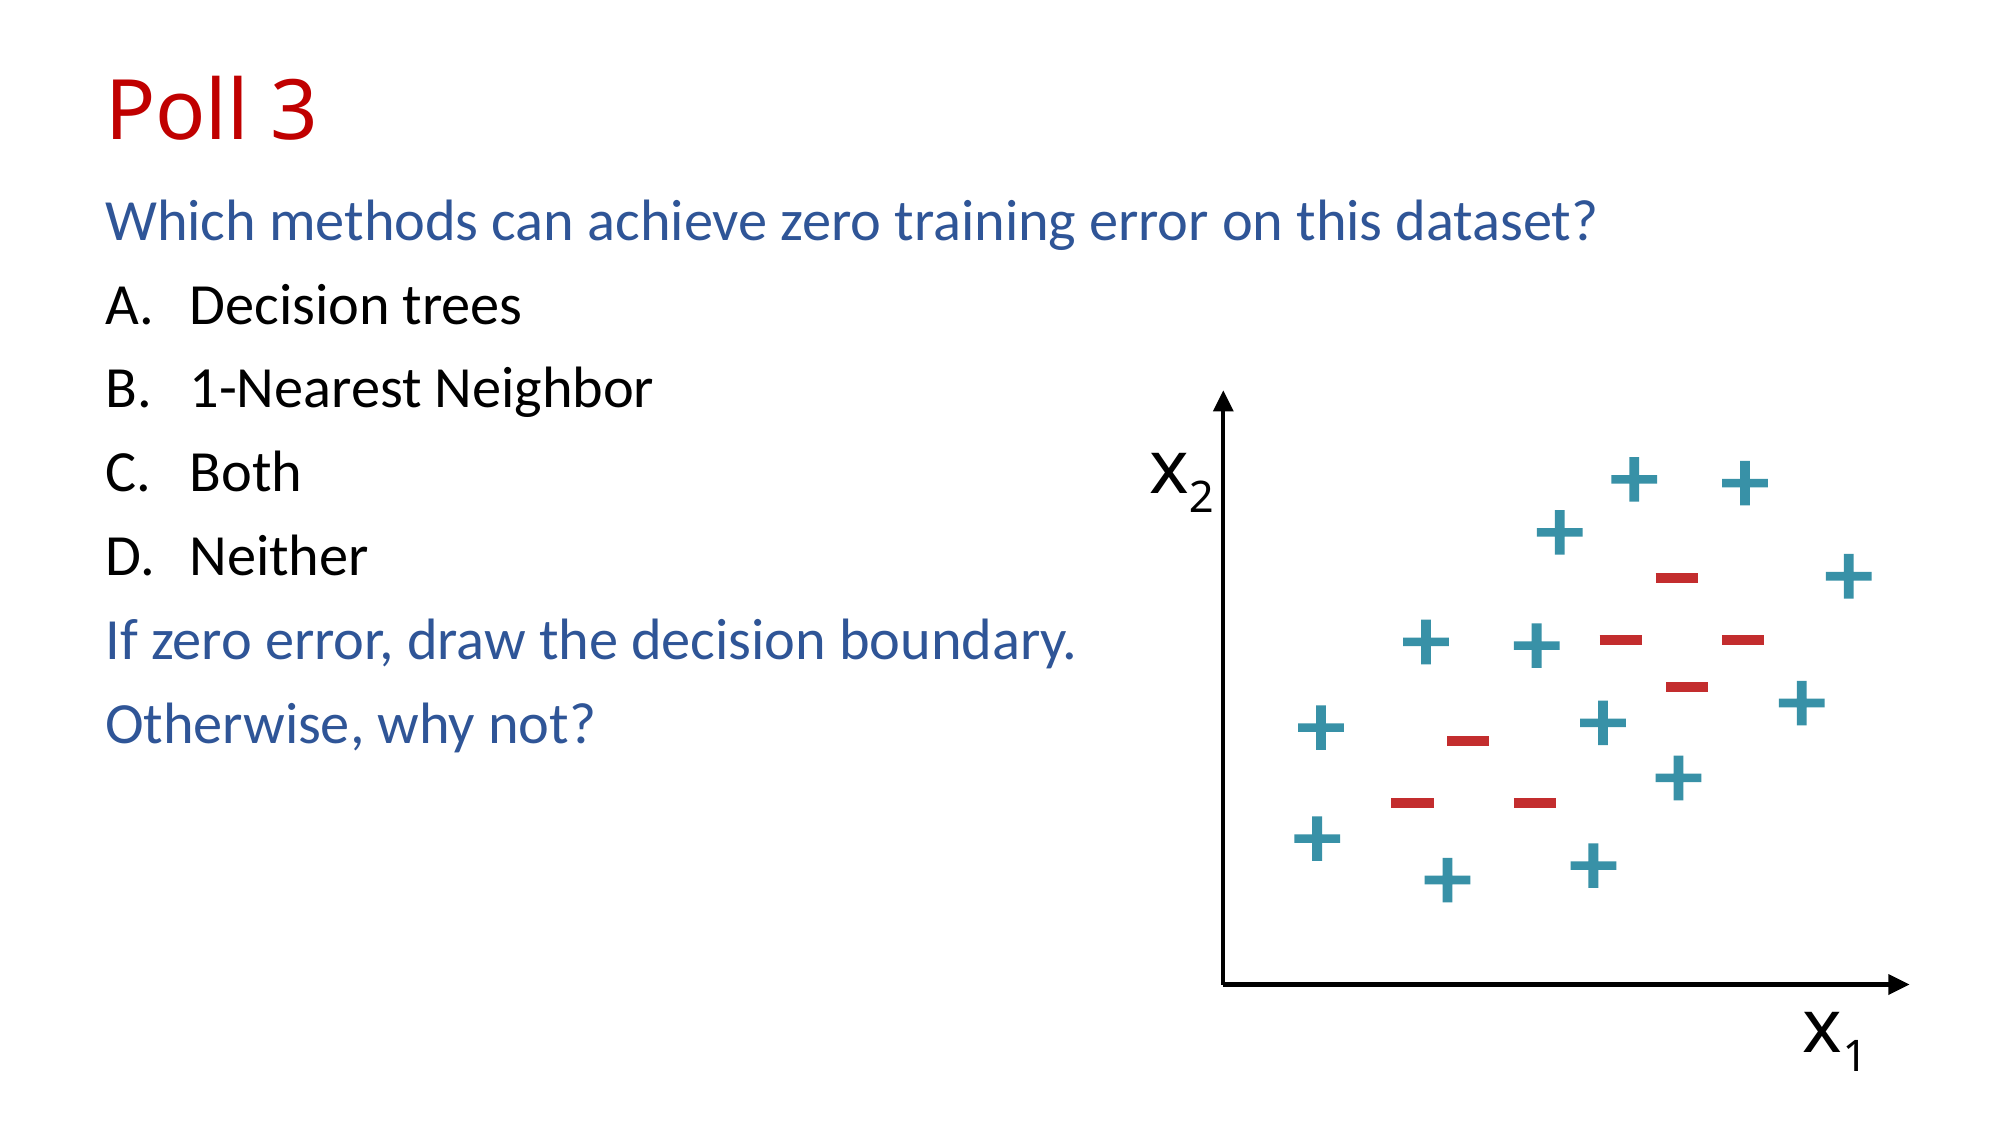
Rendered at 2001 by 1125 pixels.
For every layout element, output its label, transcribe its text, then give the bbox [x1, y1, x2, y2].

list Which methods can achieve zero training error on this dataset? Decision trees 1-Nearest Neighbor Both Neither If zero error, draw the decision boundary. Otherwise, why not? [90, 182, 1816, 518]
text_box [1135, 390, 1910, 1076]
title Poll 3 [90, 60, 1816, 164]
